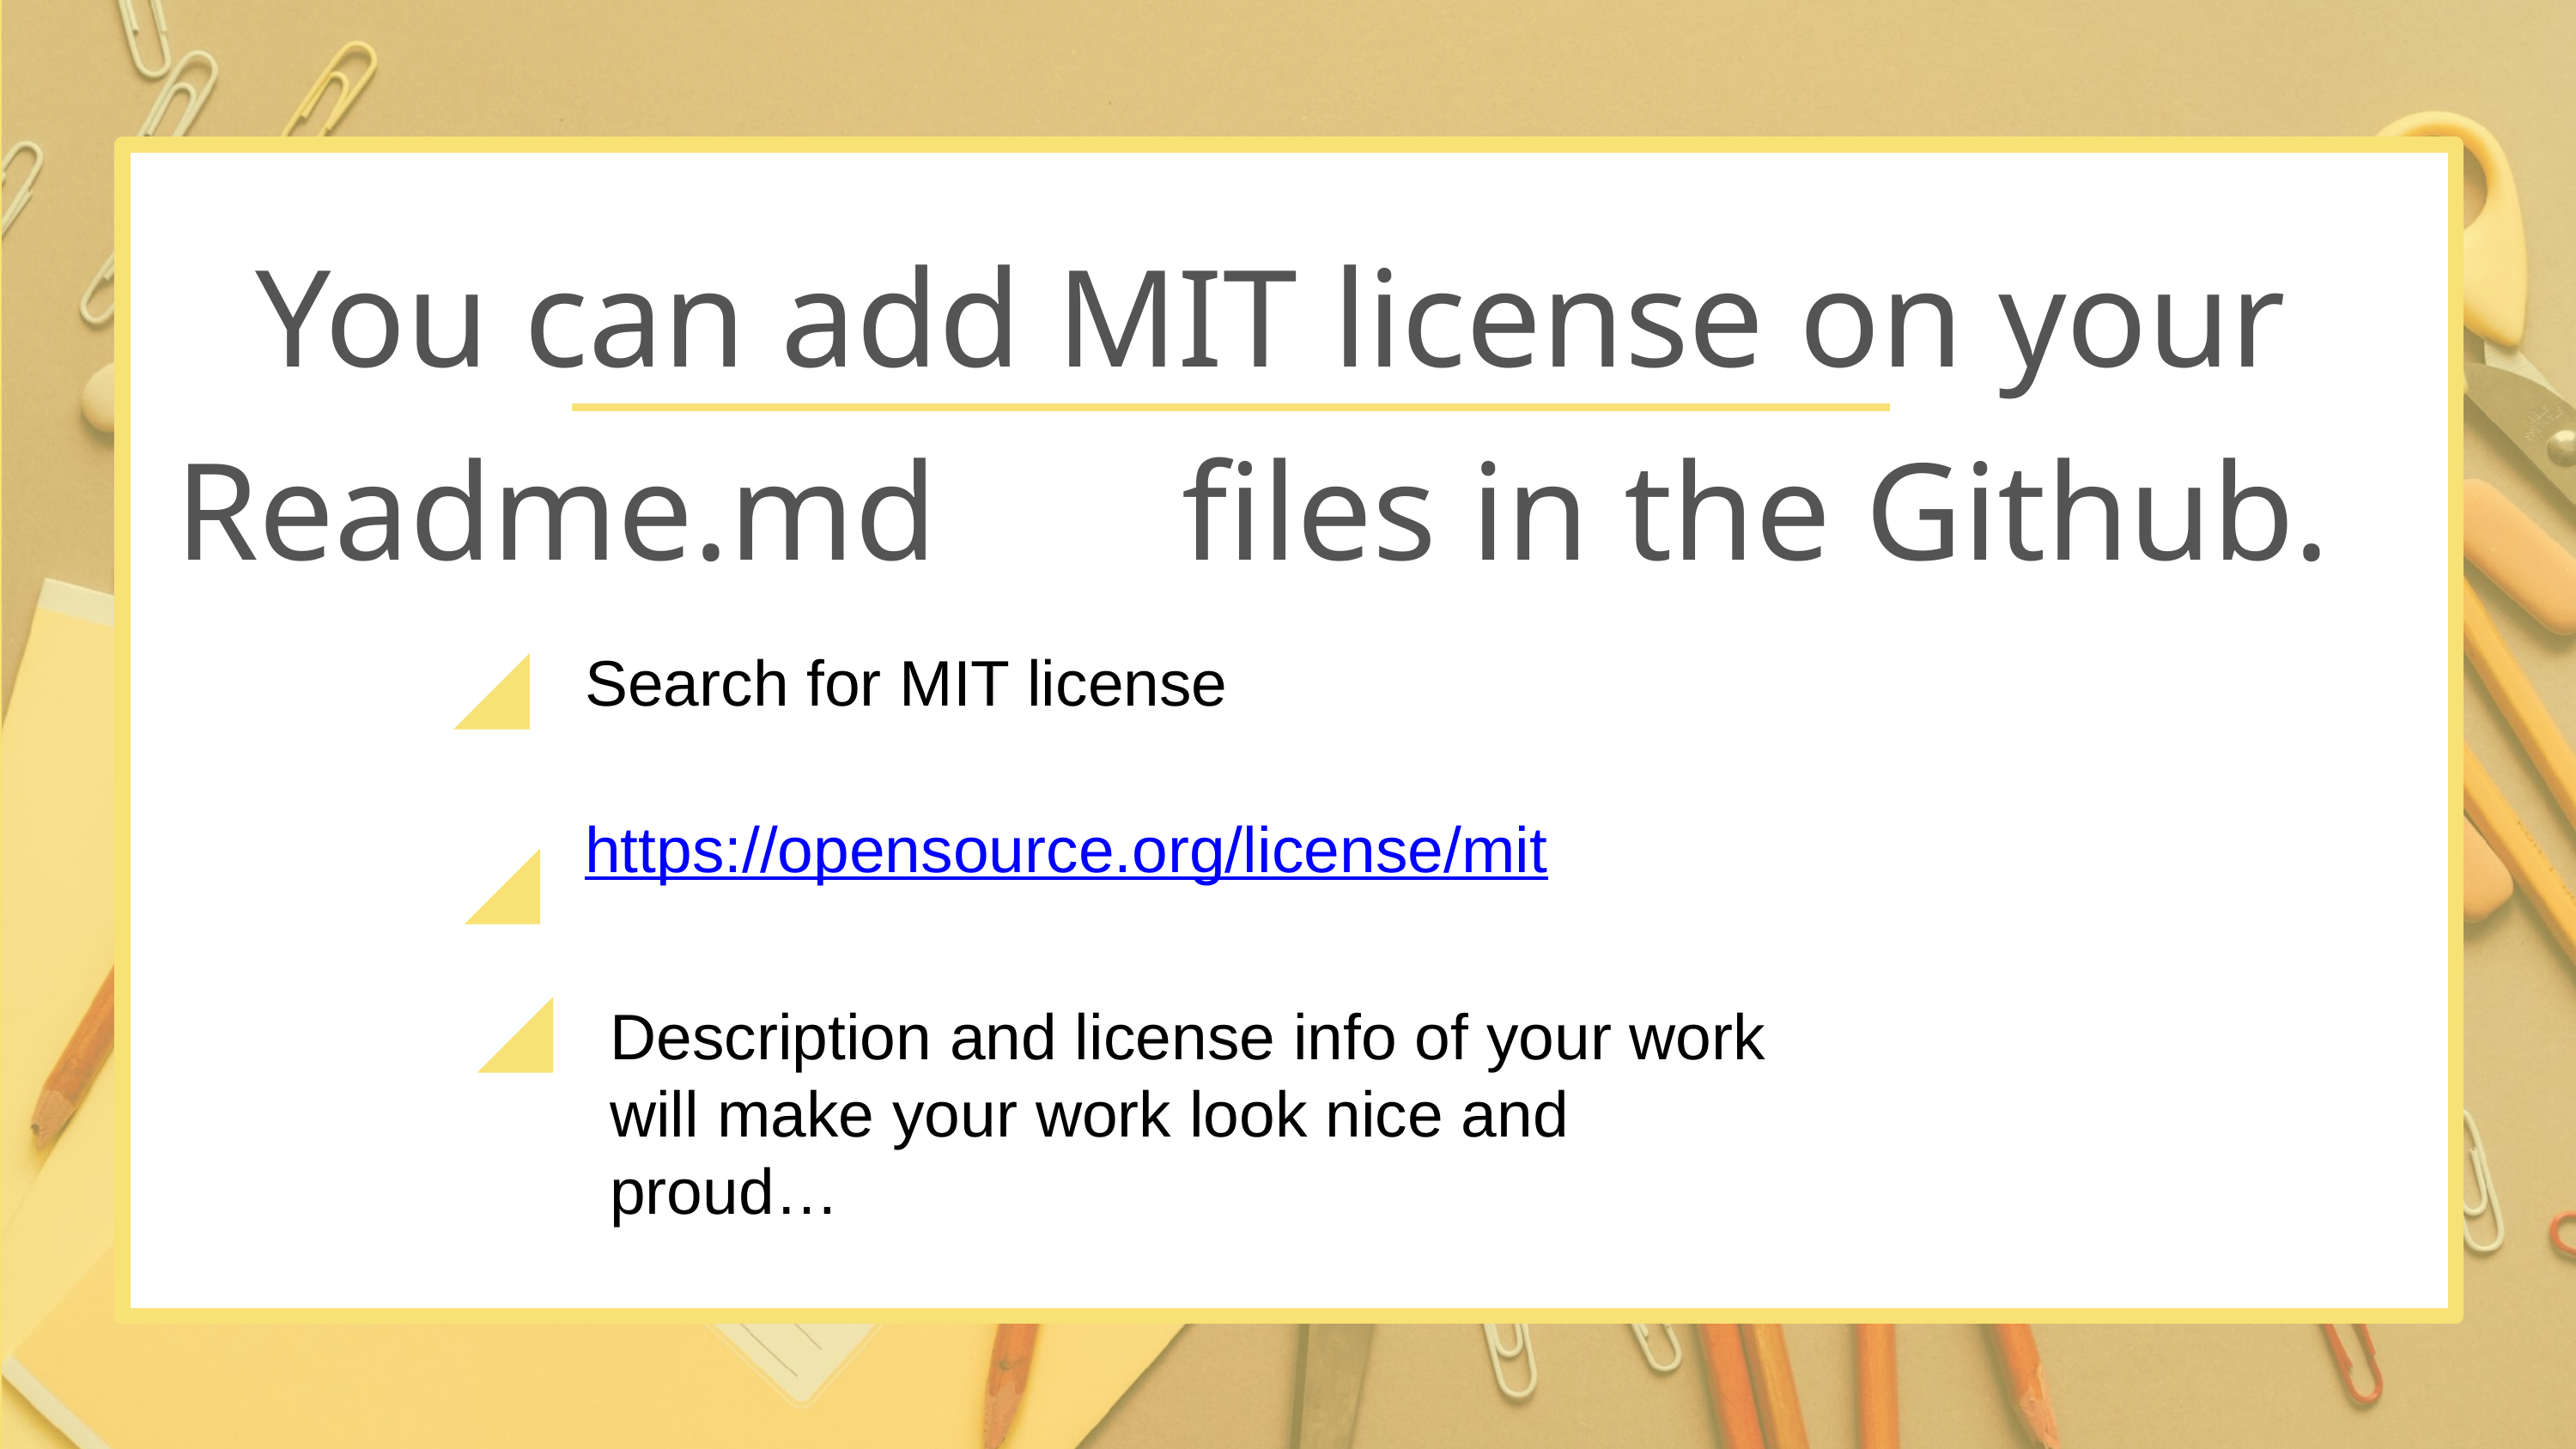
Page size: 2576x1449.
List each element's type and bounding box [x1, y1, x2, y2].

picture [2, 0, 2576, 1449]
text_box [122, 144, 2457, 1317]
